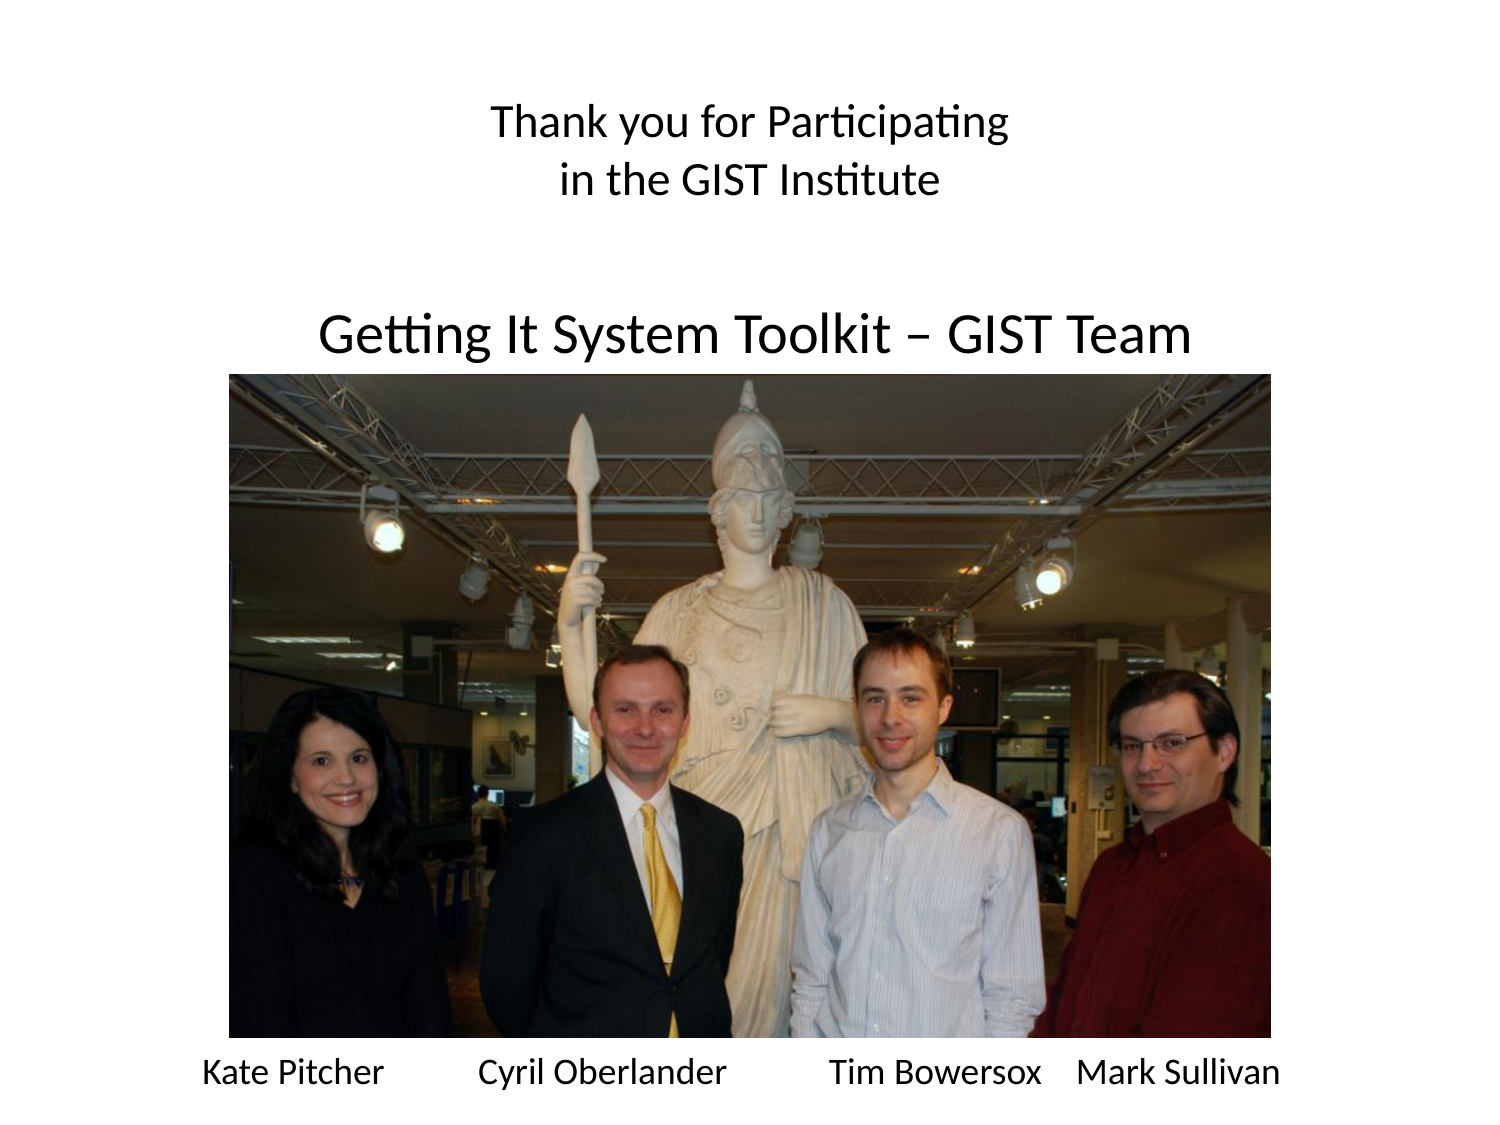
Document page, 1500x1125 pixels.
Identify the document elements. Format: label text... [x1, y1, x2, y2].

picture [228, 374, 1272, 1038]
text_box Getting It System Toolkit – GIST Team [74, 287, 1438, 373]
title Thank you for Participating in the GIST Institute [75, 82, 1425, 213]
text_box Kate Pitcher Cyril Oberlander Tim Bowersox Mark Sullivan [187, 1039, 1425, 1100]
